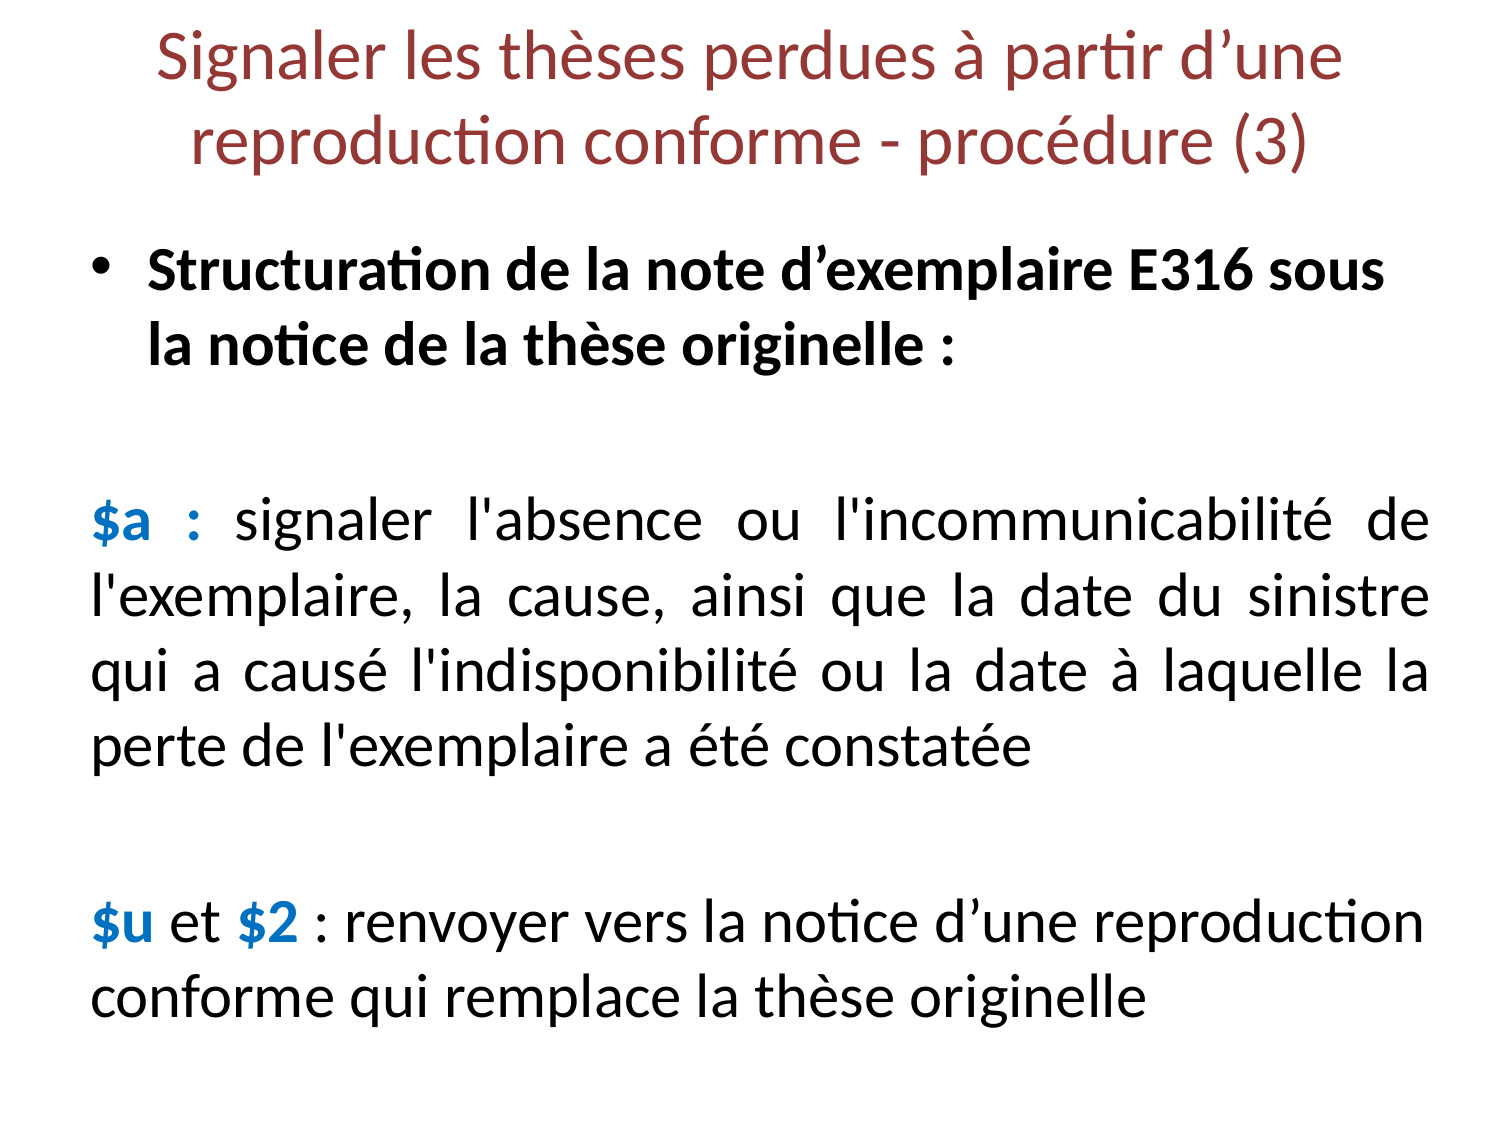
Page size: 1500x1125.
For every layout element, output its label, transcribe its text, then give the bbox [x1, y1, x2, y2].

title Signaler les thèses perdues à partir d’une reproduction conforme - procédure (3) [75, 0, 1426, 188]
list Structuration de la note d’exemplaire E316 sous la notice de la thèse originelle : $a : signaler l'absence ou l'incommunicabilité de l'exemplaire, la cause, ainsi que la date du sinistre qui a causé l'indisponibilité ou la date à laquelle la perte de l'exemplaire a été constatée $u et $2 : renvoyer vers la notice d’une reproduction conforme qui remplace la thèse originelle [75, 219, 1447, 1047]
